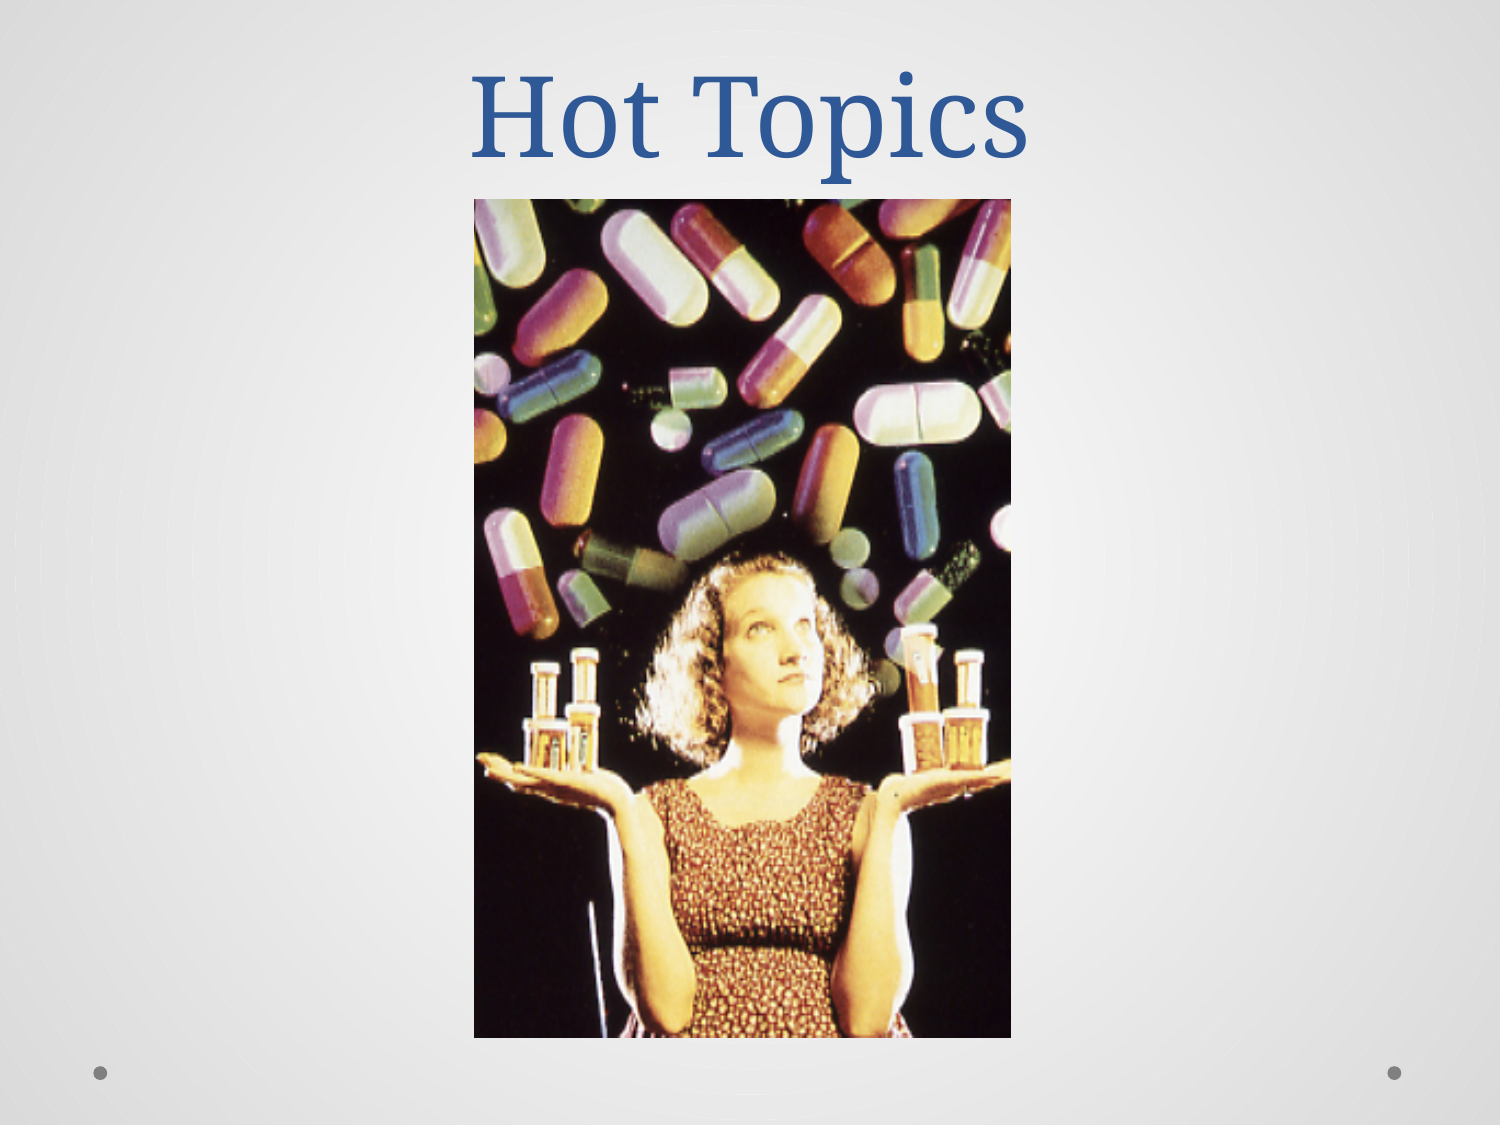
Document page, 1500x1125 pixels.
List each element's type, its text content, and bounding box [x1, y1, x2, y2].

title Hot Topics [75, 0, 1425, 188]
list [474, 199, 1011, 1038]
